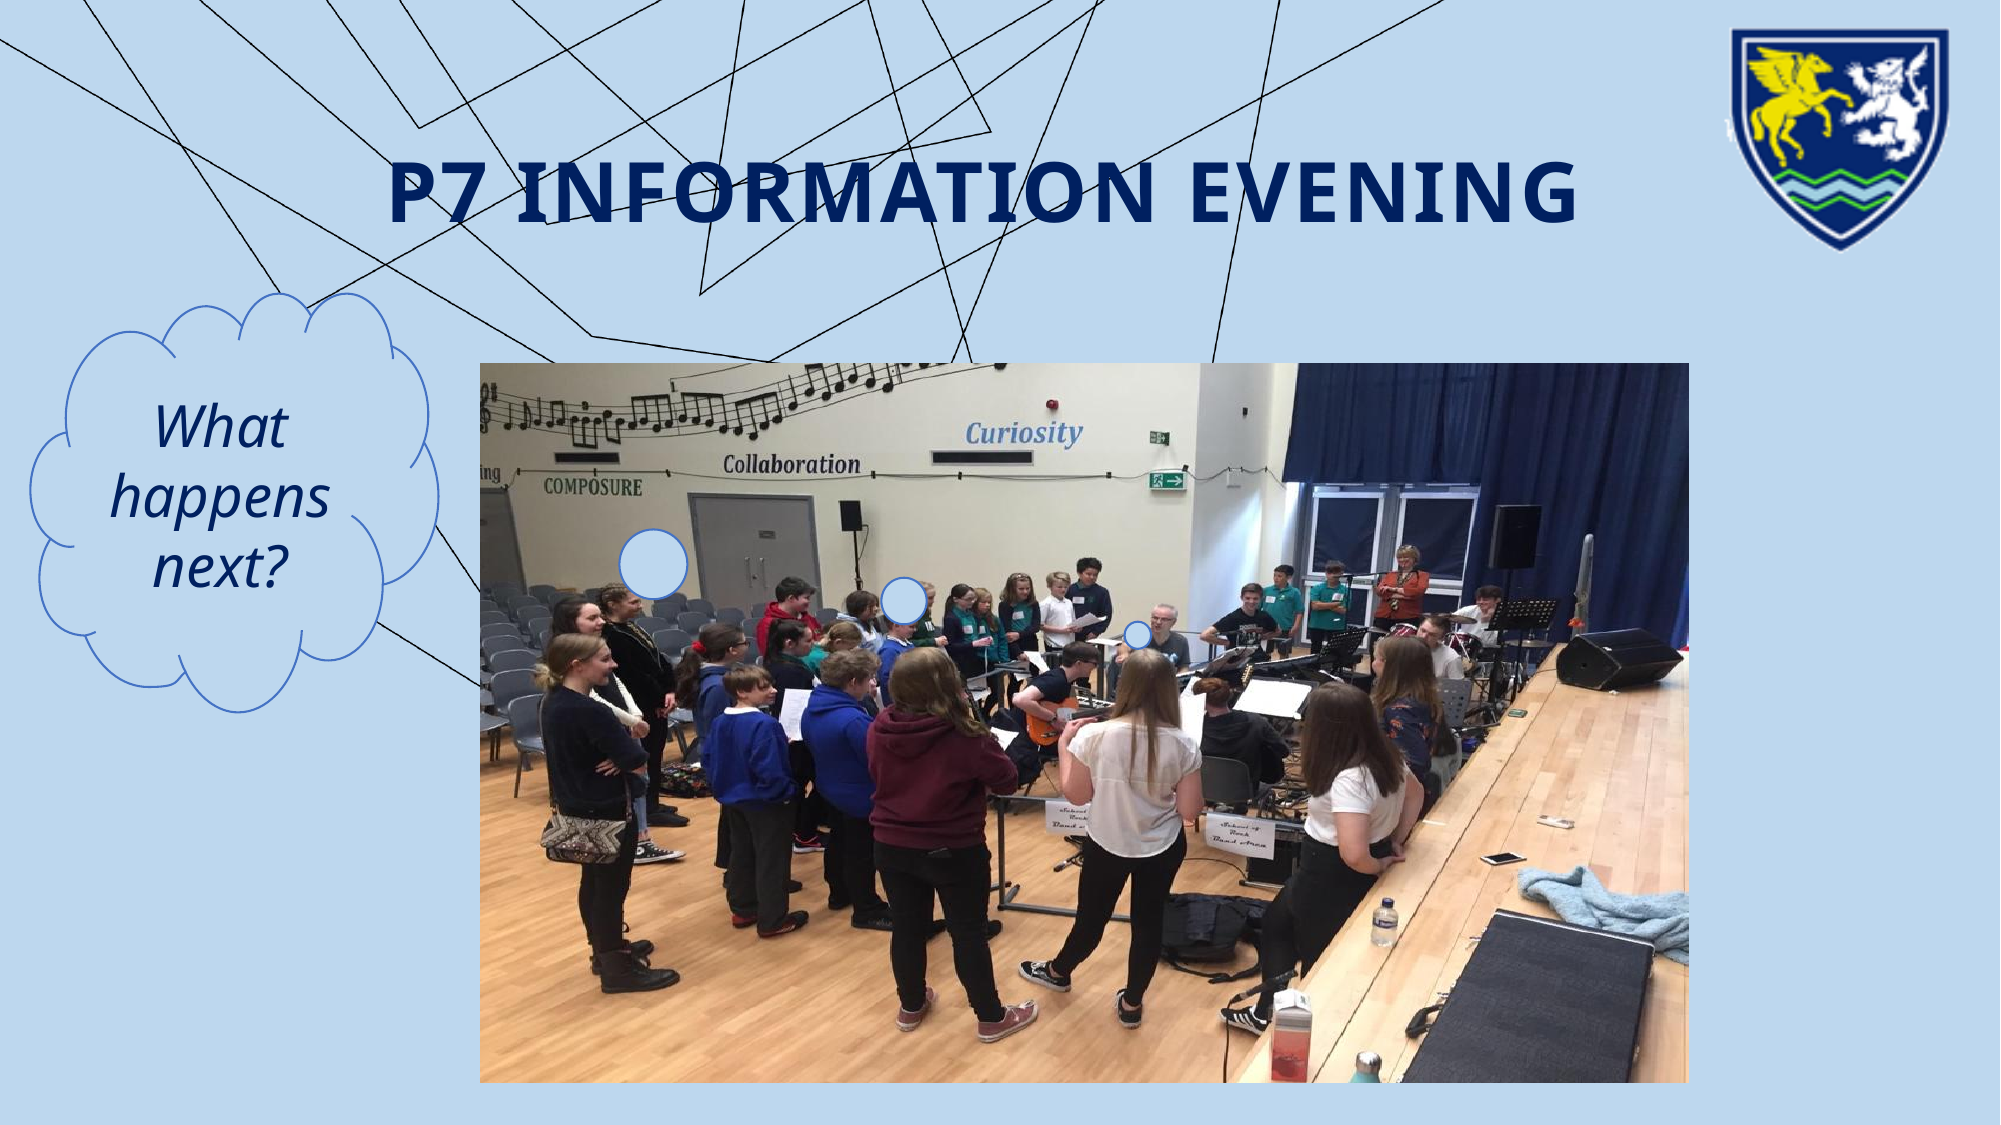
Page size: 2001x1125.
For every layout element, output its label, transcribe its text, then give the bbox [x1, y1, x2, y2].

picture [1718, 11, 1965, 259]
picture [0, 0, 1689, 1083]
title P7 Information Evening [346, 6, 1622, 248]
text_box What happens next? [30, 293, 439, 713]
